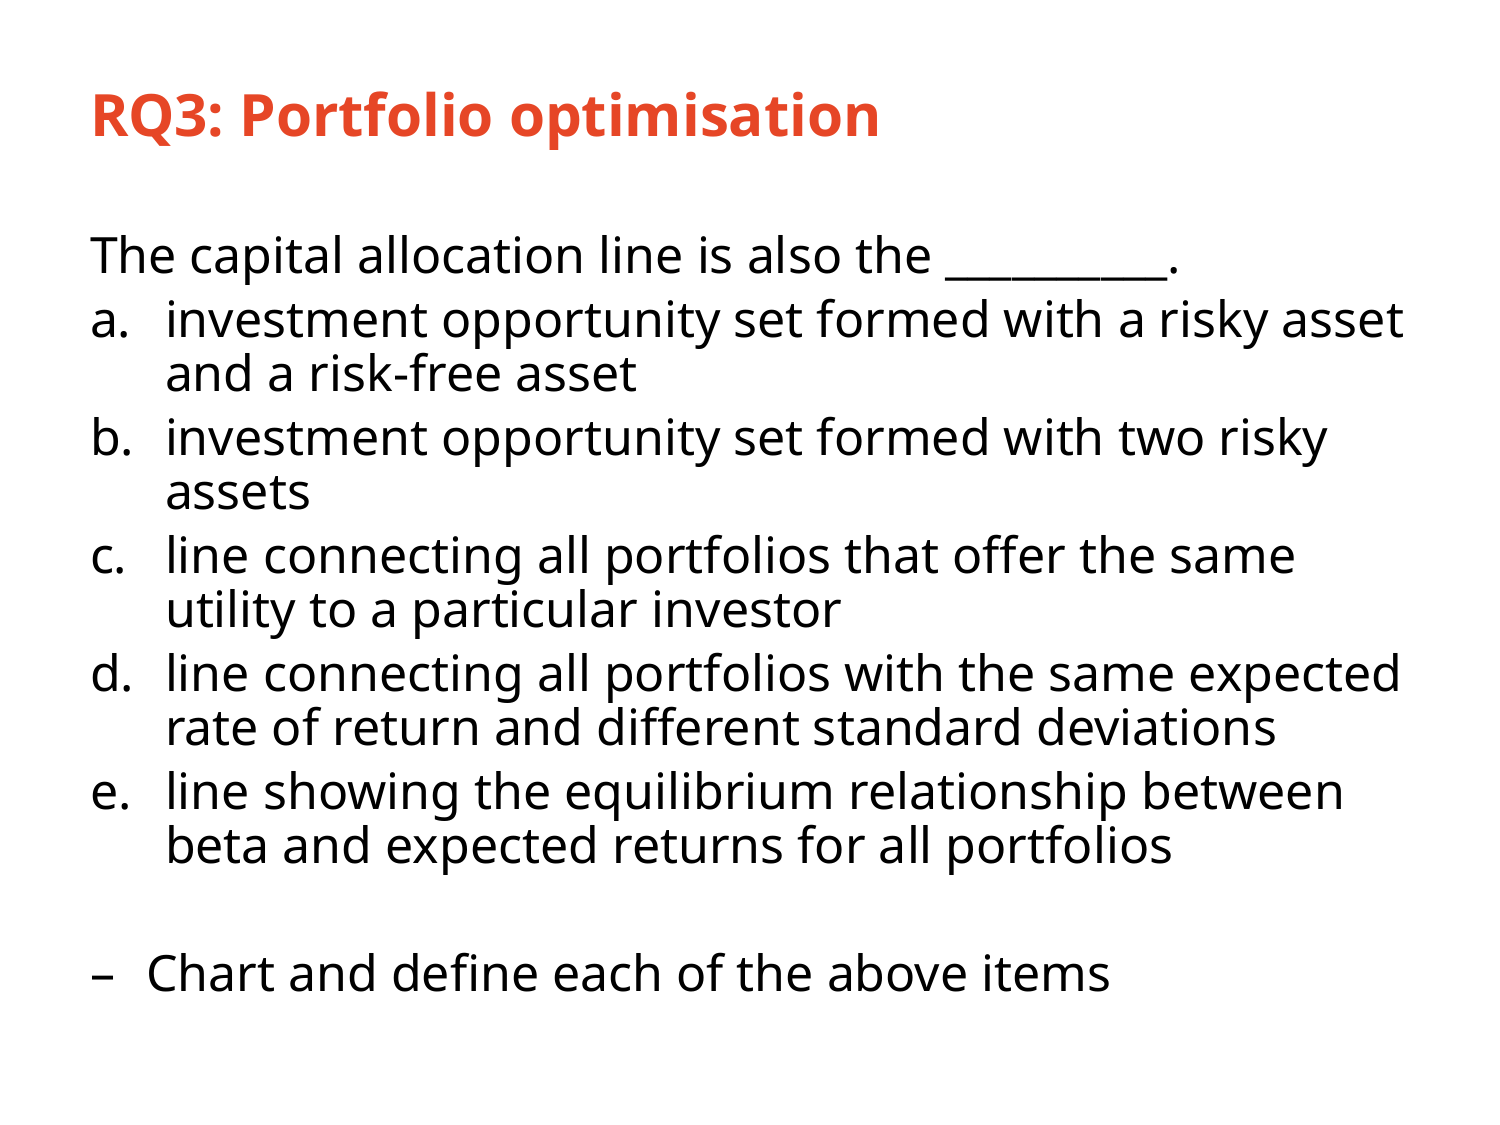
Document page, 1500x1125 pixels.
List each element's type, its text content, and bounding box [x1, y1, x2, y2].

title RQ3: Portfolio optimisation [75, 19, 1425, 207]
list The capital allocation line is also the __________. investment opportunity set formed with a risky asset and a risk-free asset investment opportunity set formed with two risky assets line connecting all portfolios that offer the same utility to a particular investor line connecting all portfolios with the same expected rate of return and different standard deviations line showing the equilibrium relationship between beta and expected returns for all portfolios Chart and define each of the above items [75, 222, 1425, 1005]
